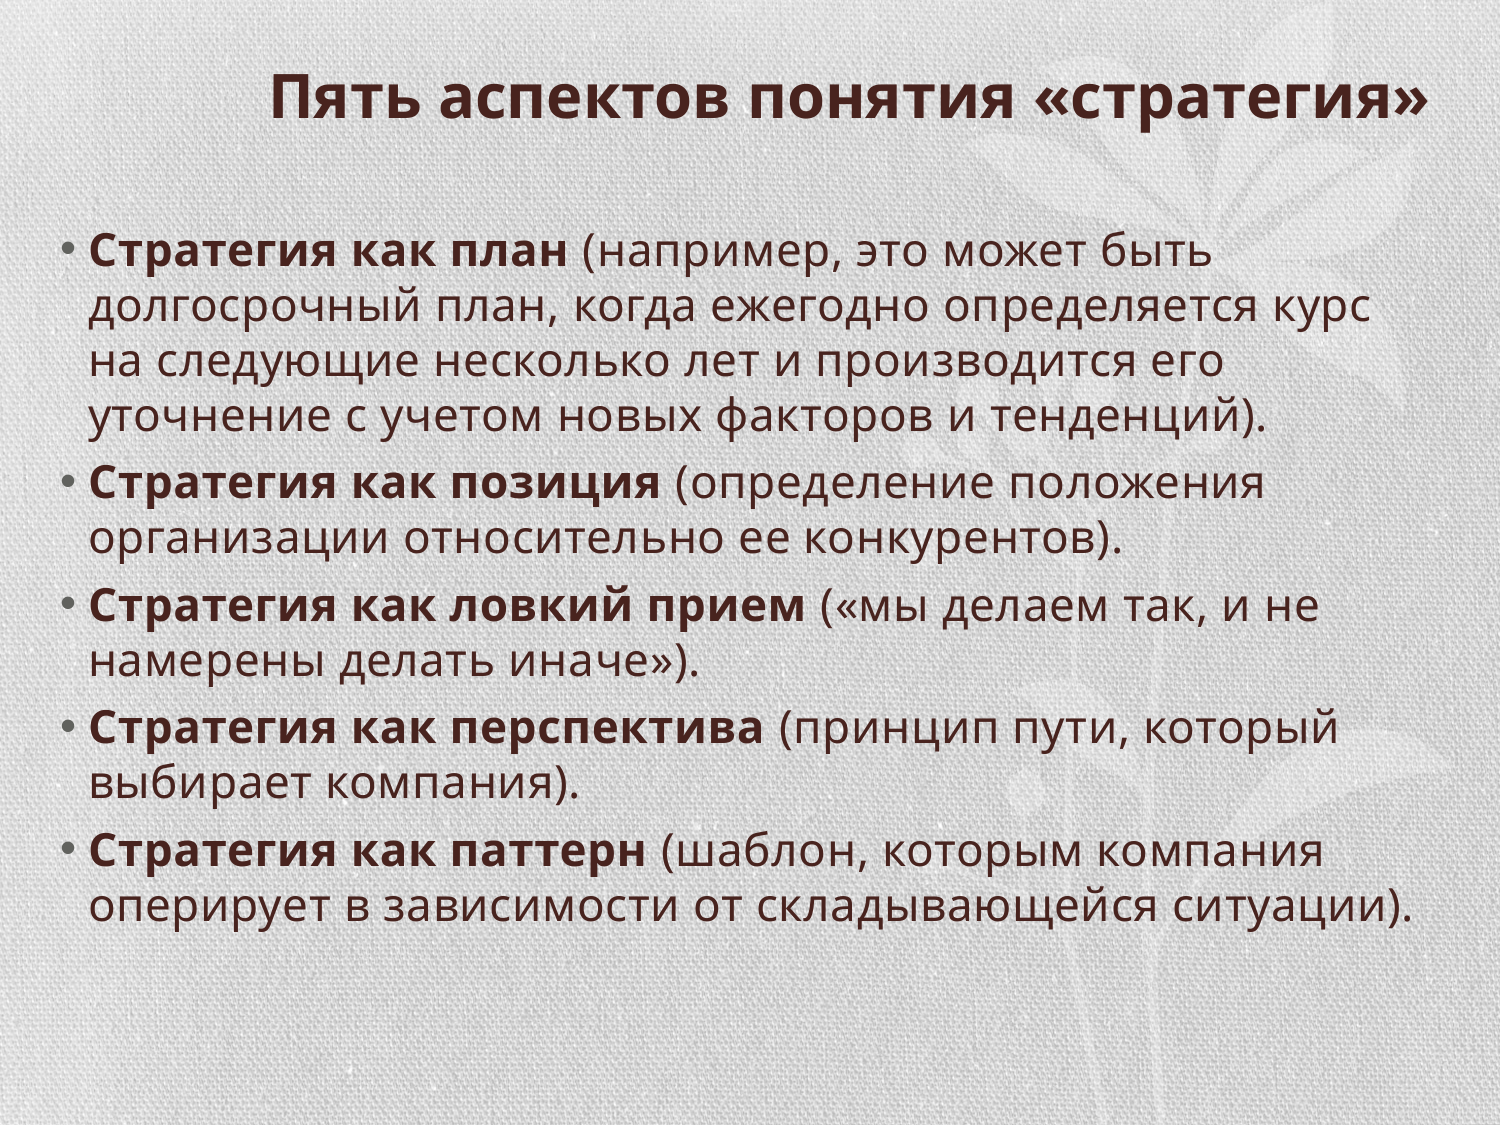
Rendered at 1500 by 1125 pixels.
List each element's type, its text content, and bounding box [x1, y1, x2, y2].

list Стратегия как план (например, это может быть долгосрочный план, когда ежегодно определяется курс на следующие несколько лет и производится его уточнение с учетом новых факторов и тенденций). Стратегия как позиция (определение положения организации относительно ее конкурентов). Стратегия как ловкий прием («мы делаем так, и не намерены делать иначе»). Стратегия как перспектива (принцип пути, который выбирает компания). Стратегия как паттерн (шаблон, которым компания оперирует в зависимости от складывающейся ситуации). [45, 213, 1455, 1023]
title Пять аспектов понятия «стратегия» [45, 37, 1455, 213]
